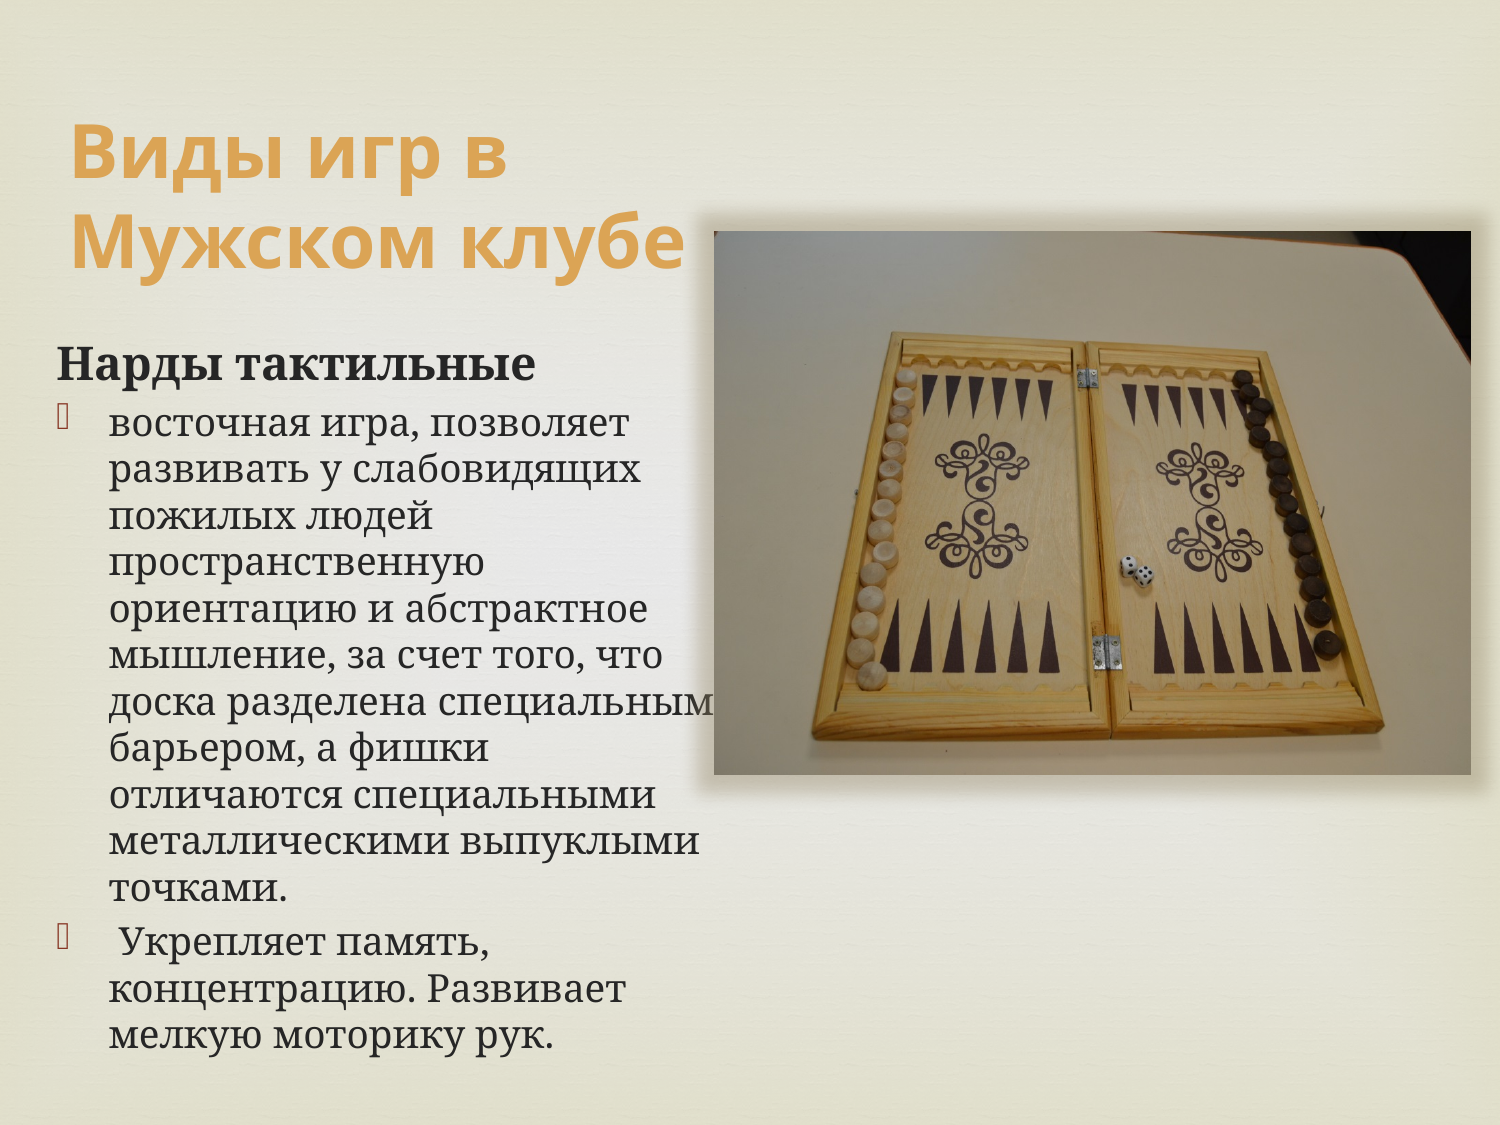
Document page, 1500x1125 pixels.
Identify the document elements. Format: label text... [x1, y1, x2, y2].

list Нарды тактильные восточная игра, позволяет развивать у слабовидящих пожилых людей пространственную ориентацию и абстрактное мышление, за счет того, что доска разделена специальным барьером, а фишки отличаются специальными металлическими выпуклыми точками. Укрепляет память, концентрацию. Развивает мелкую моторику рук. [41, 326, 739, 1083]
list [714, 231, 1471, 776]
title Виды игр в Мужском клубе [53, 78, 727, 291]
